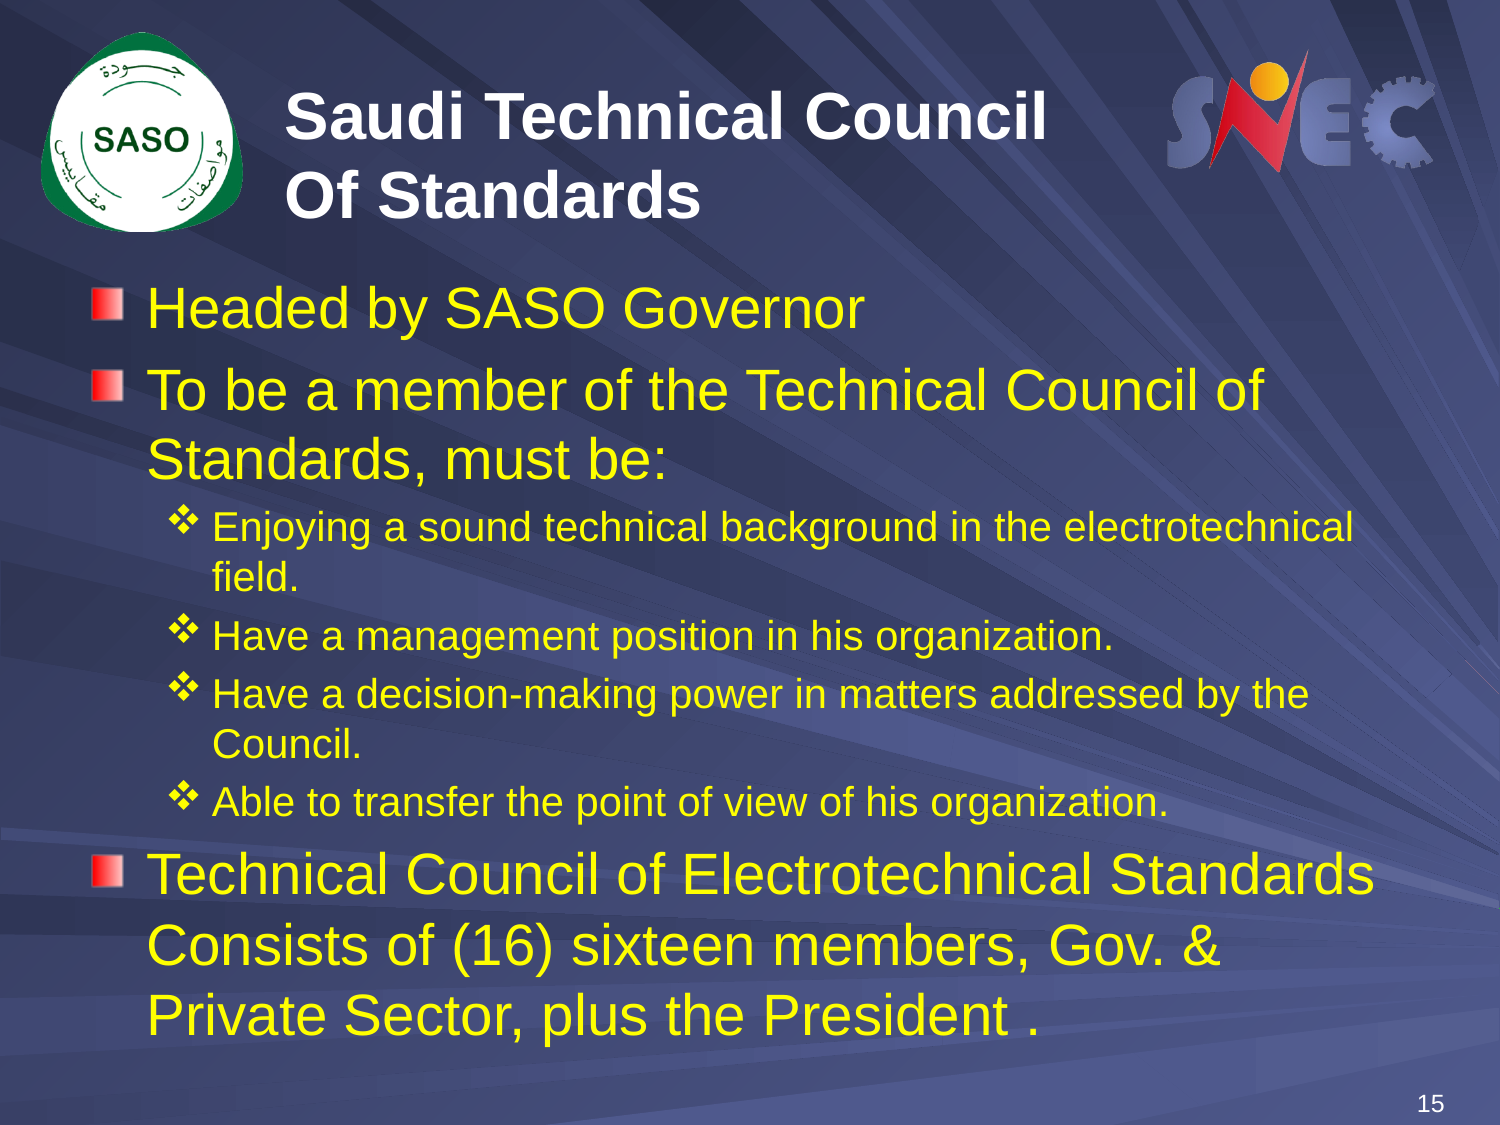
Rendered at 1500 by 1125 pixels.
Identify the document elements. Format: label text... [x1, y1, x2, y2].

picture [1159, 46, 1442, 179]
slide_number 15 [1109, 1019, 1461, 1125]
picture [90, 368, 127, 405]
picture [90, 853, 127, 891]
list Headed by SASO Governor To be a member of the Technical Council of Standards, must be: Enjoying a sound technical background in the electrotechnical field. Have a management position in his organization. Have a decision-making power in matters addressed by the Council. Able to transfer the point of view of his organization. Technical Council of Electrotechnical Standards Consists of (16) sixteen members, Gov. & Private Sector, plus the President . [74, 262, 1430, 1091]
picture [90, 286, 127, 324]
title Saudi Technical Council Of Standards [269, 70, 1126, 235]
picture [41, 32, 243, 232]
